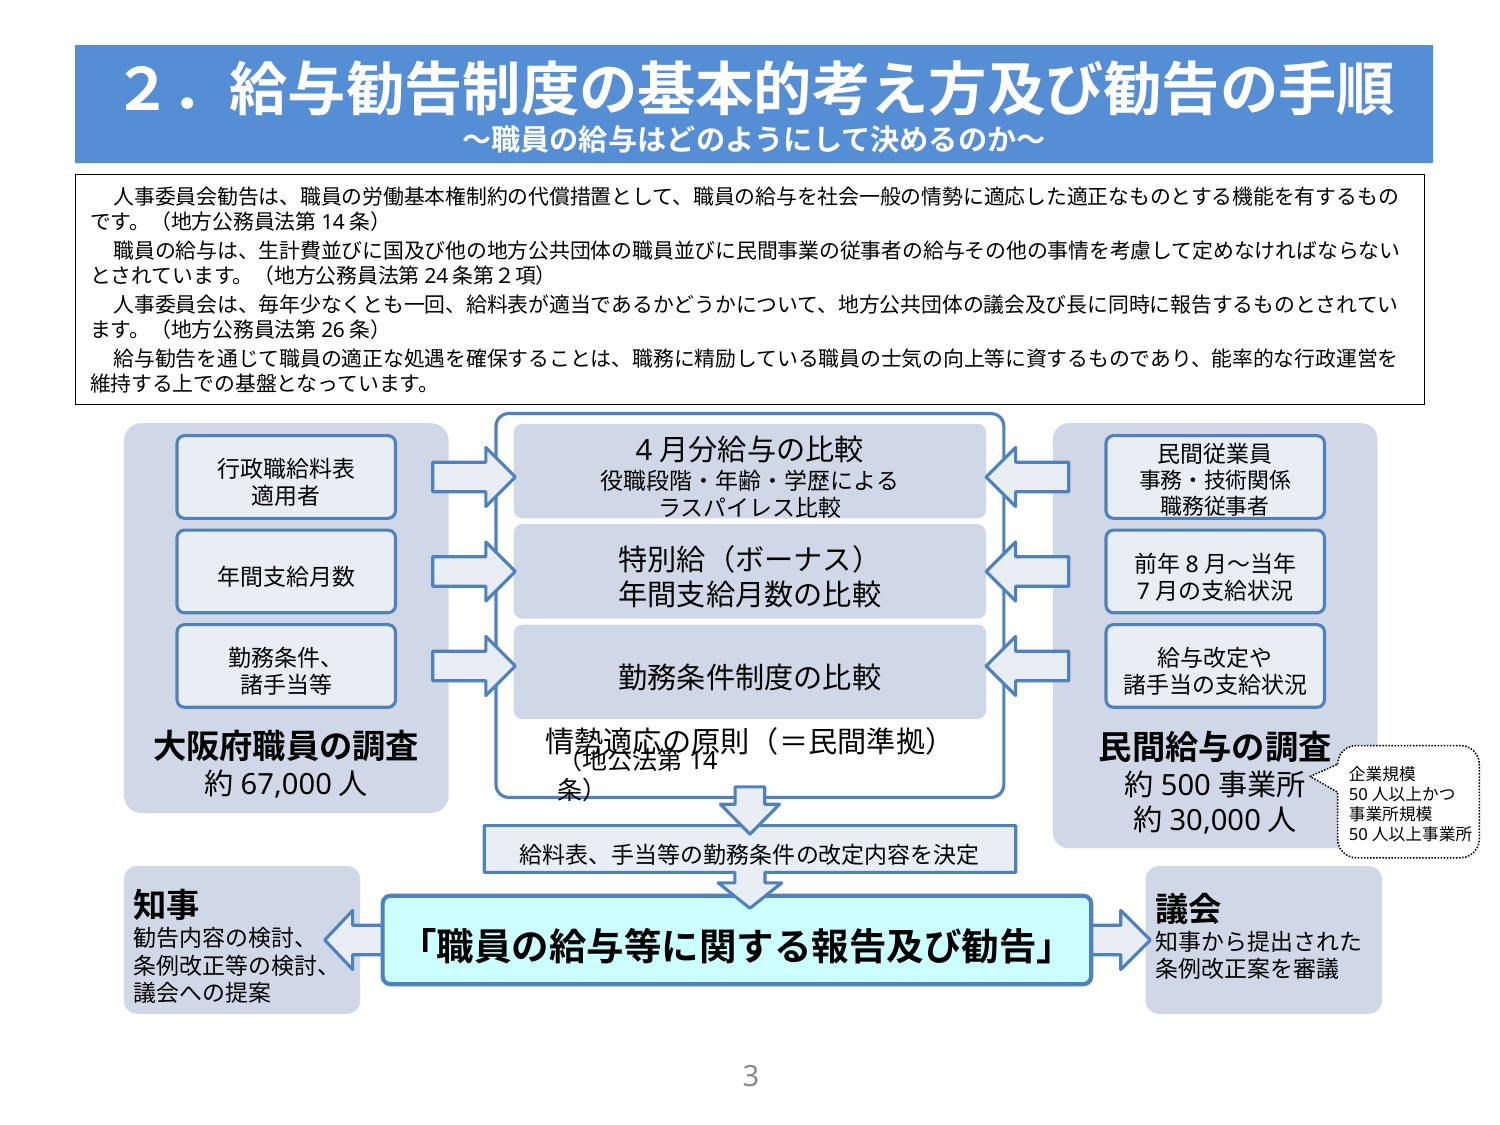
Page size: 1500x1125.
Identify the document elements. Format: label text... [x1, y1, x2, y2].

text_box [430, 634, 518, 698]
text_box 給料表、手当等の勤務条件の改定内容を決定 [482, 823, 1018, 910]
text_box 大阪府職員の調査 約67,000人 [121, 421, 451, 816]
text_box 情勢適応の原則（＝民間準拠） [493, 673, 1006, 800]
text_box 「職員の給与等に関する報告及び勧告」 [380, 893, 1094, 987]
text_box 情勢適応の原則（＝民間準拠） [493, 484, 1006, 564]
text_box 民間従業員 事務・技術関係 職務従事者 [1103, 433, 1327, 521]
text_box 議会 知事から提出された条例改正案を審議 [1143, 864, 1385, 1016]
text_box [984, 540, 1071, 603]
text_box 情勢適応の原則（＝民間準拠） [493, 411, 1006, 470]
text_box 4月分給与の比較 役職段階・年齢・学歴による ラスパイレス比較 [511, 421, 989, 521]
text_box [430, 445, 518, 509]
text_box 知事 勧告内容の検討、 条例改正等の検討、 議会への提案 [121, 864, 363, 1016]
text_box [1094, 908, 1153, 972]
text_box 勤務条件制度の比較 [511, 622, 989, 722]
text_box 年間支給月数 [174, 527, 398, 615]
text_box （地公法第14条） [531, 736, 750, 812]
slide_number 2 [575, 1046, 926, 1107]
text_box 前年8月～当年 7月の支給状況 [1103, 527, 1327, 615]
list 人事委員会勧告は、職員の労働基本権制約の代償措置として、職員の給与を社会一般の情勢に適応した適正なものとする機能を有するものです。（地方公務員法第14条） 職員の給与は、生計費並びに国及び他の地方公共団体の職員並びに民間事業の従事者の給与その他の事情を考慮して定めなければならないとされています。（地方公務員法第24条第２項） 人事委員会は、毎年少なくとも一回、給料表が適当であるかどうかについて、地方公共団体の議会及び長に同時に報告するものとされています。（地方公務員法第26条） 給与勧告を通じて職員の適正な処遇を確保することは、職務に精励している職員の士気の向上等に資するものであり、能率的な行政運営を維持する上での基盤となっています。 [75, 174, 1425, 405]
text_box [984, 634, 1071, 698]
text_box [725, 784, 782, 837]
text_box 民間給与の調査 約500事業所 約30,000人 [1050, 421, 1380, 851]
text_box 情勢適応の原則（＝民間準拠） [493, 579, 1006, 659]
text_box 勤務条件、 諸手当等 [174, 622, 398, 710]
text_box 給与改定や 諸手当の支給状況 [1103, 622, 1327, 710]
title ２．給与勧告制度の基本的考え方及び勧告の手順 ～職員の給与はどのようにして決めるのか～ [75, 45, 1434, 164]
text_box 企業規模 50人以上かつ 事業所規模 50人以上事業所 [1308, 743, 1482, 860]
text_box 特別給（ボーナス） 年間支給月数の比較 [511, 522, 989, 621]
text_box 行政職給料表 適用者 [174, 433, 398, 521]
text_box [430, 540, 518, 603]
text_box [984, 445, 1071, 509]
text_box [323, 908, 380, 972]
